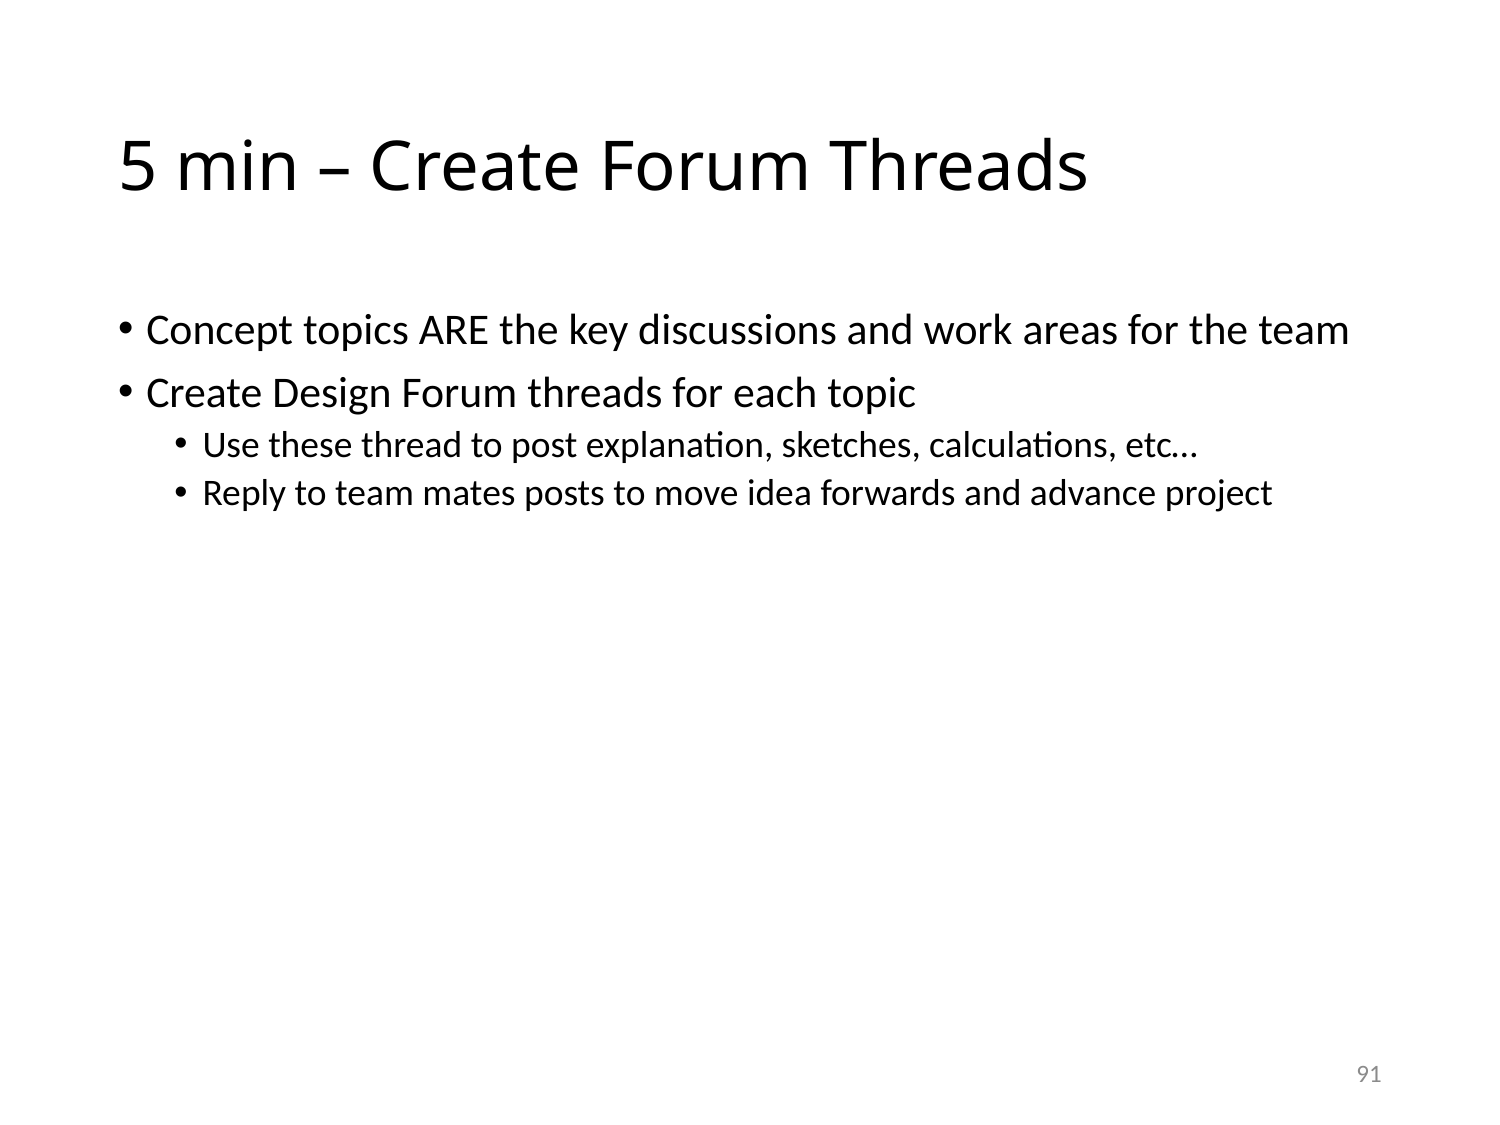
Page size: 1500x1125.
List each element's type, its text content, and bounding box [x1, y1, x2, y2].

list Concept topics ARE the key discussions and work areas for the team Create Design Forum threads for each topic Use these thread to post explanation, sketches, calculations, etc… Reply to team mates posts to move idea forwards and advance project [103, 299, 1397, 1014]
slide_number 91 [1059, 1042, 1397, 1103]
title 5 min – Create Forum Threads [103, 59, 1397, 278]
